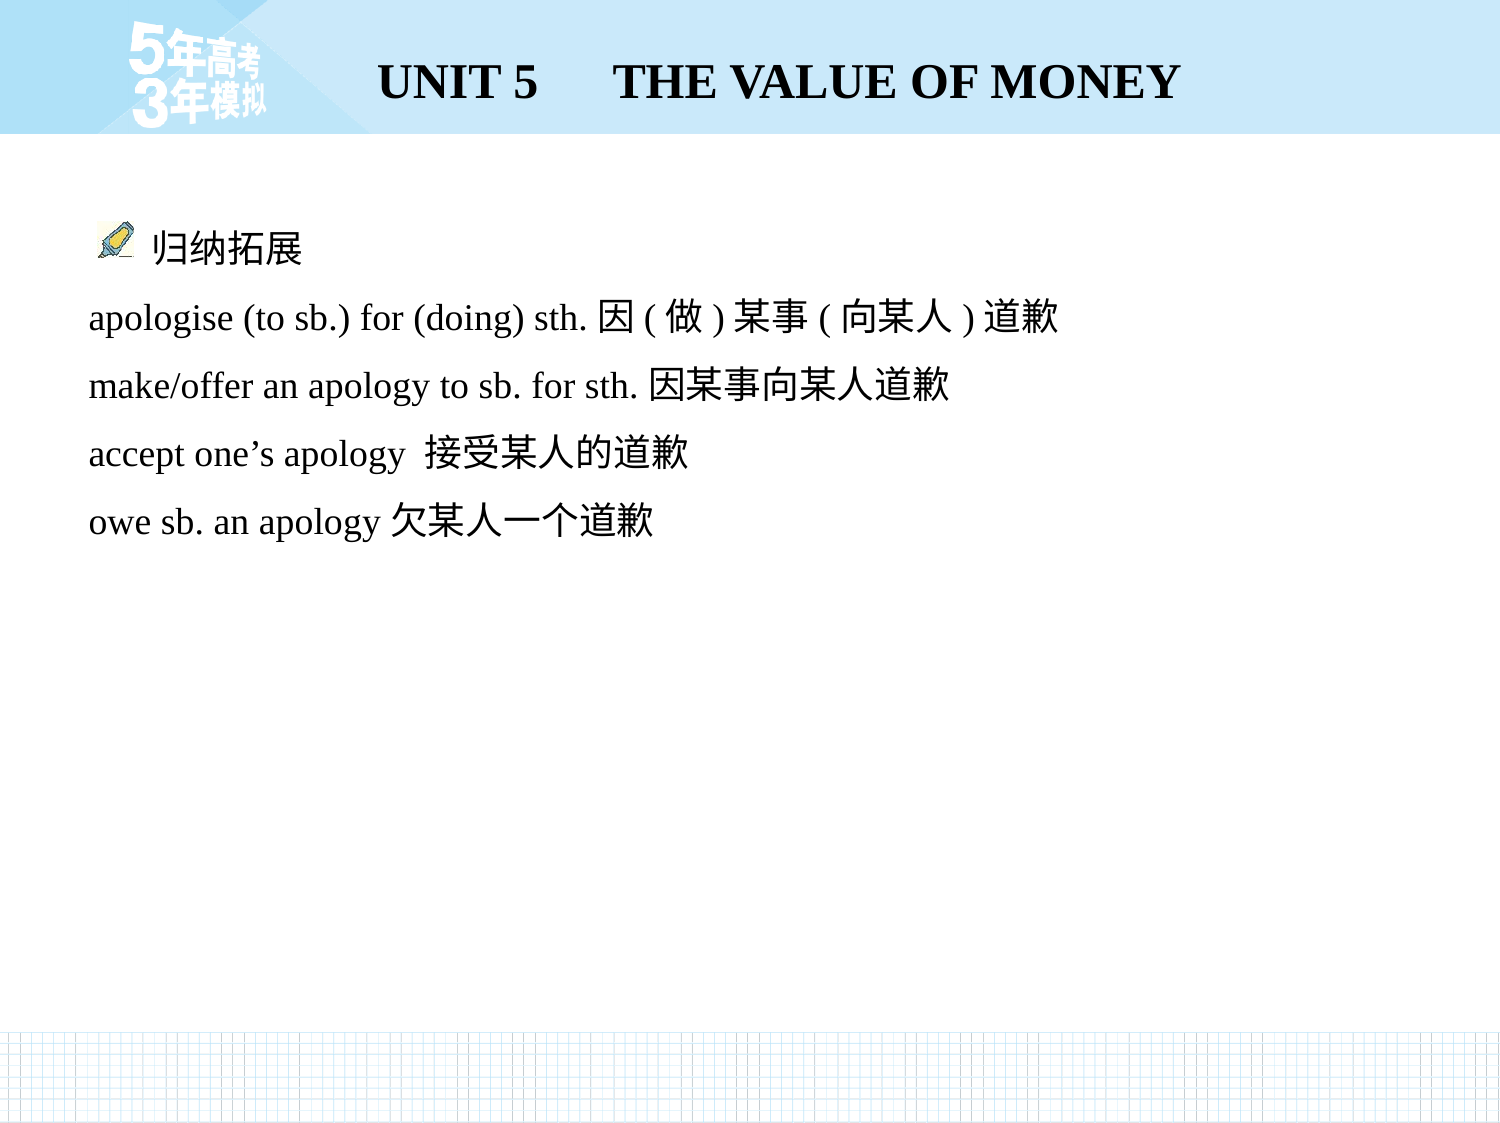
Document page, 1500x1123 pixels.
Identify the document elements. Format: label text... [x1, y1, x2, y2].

text_box 归纳拓展 apologise (to sb.) for (doing) sth.因(做)某事(向某人)道歉 make/offer an apology to sb. for sth.因某事向某人道歉 accept one’s apology 接受某人的道歉 owe sb. an apology欠某人一个道歉 [88, 201, 1478, 543]
picture [97, 220, 135, 258]
picture [0, 0, 1500, 134]
picture [0, 1021, 1500, 1123]
